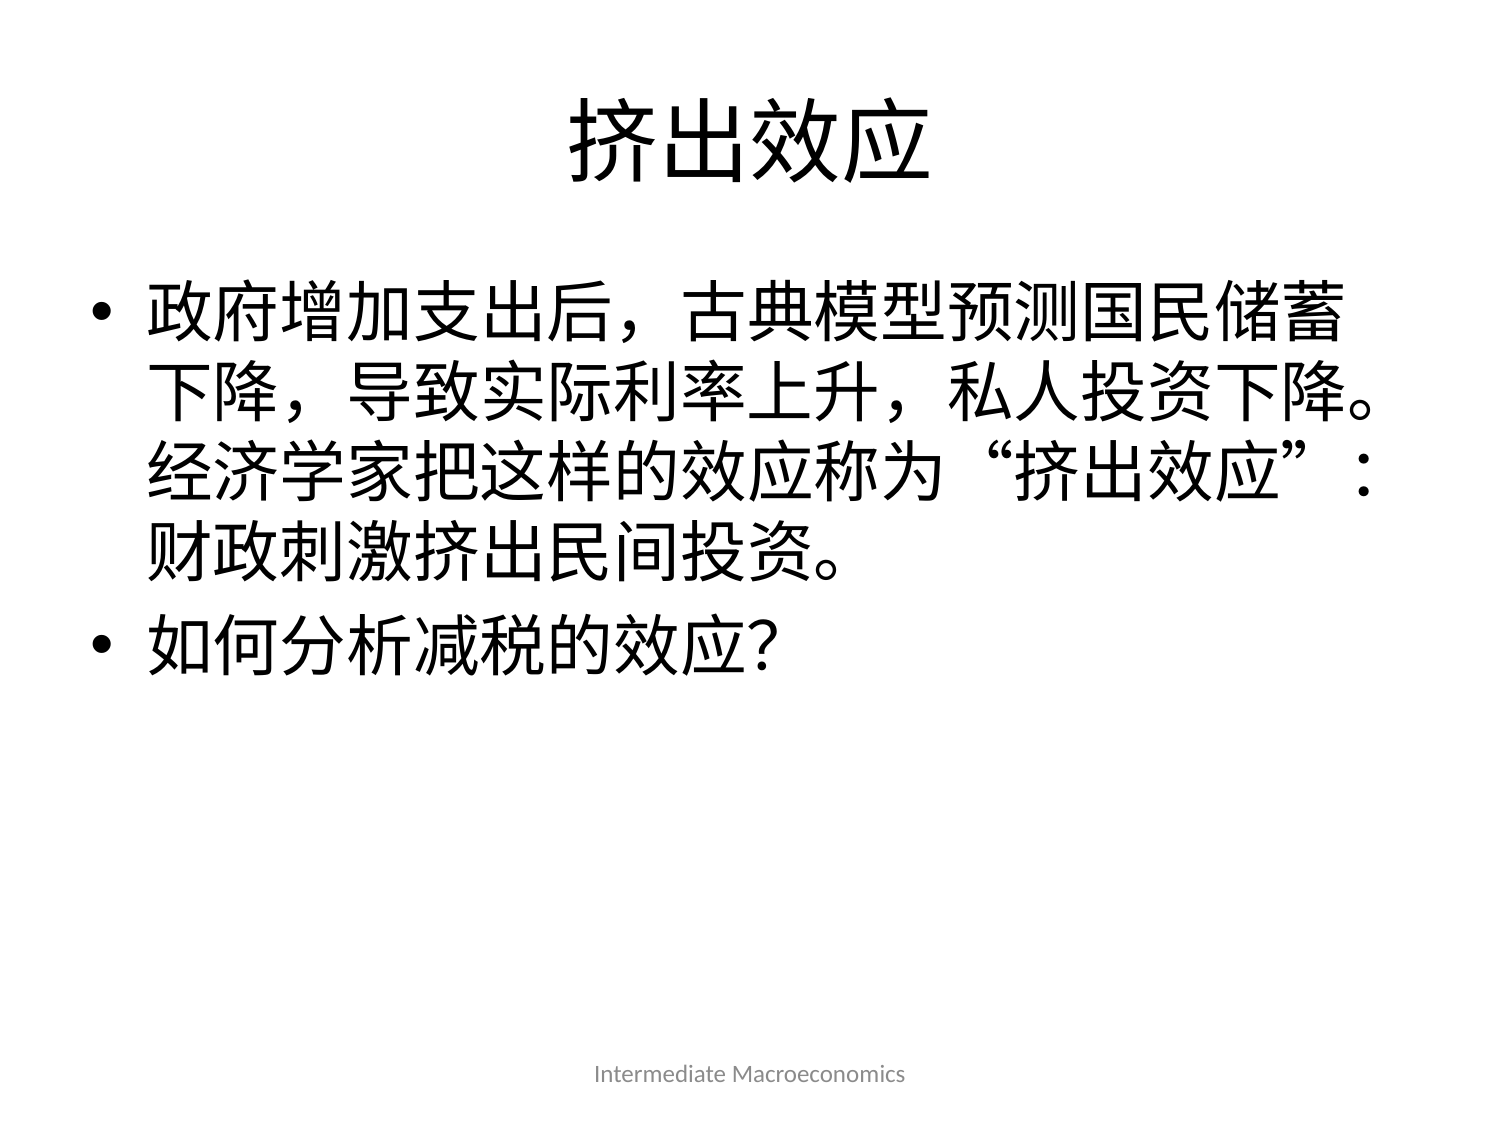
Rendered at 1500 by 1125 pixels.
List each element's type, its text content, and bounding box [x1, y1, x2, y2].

footer Intermediate Macroeconomics [512, 1042, 988, 1103]
title 挤出效应 [75, 45, 1425, 233]
list 政府增加支出后，古典模型预测国民储蓄下降，导致实际利率上升，私人投资下降。经济学家把这样的效应称为“挤出效应”：财政刺激挤出民间投资。 如何分析减税的效应？ [75, 262, 1425, 1005]
